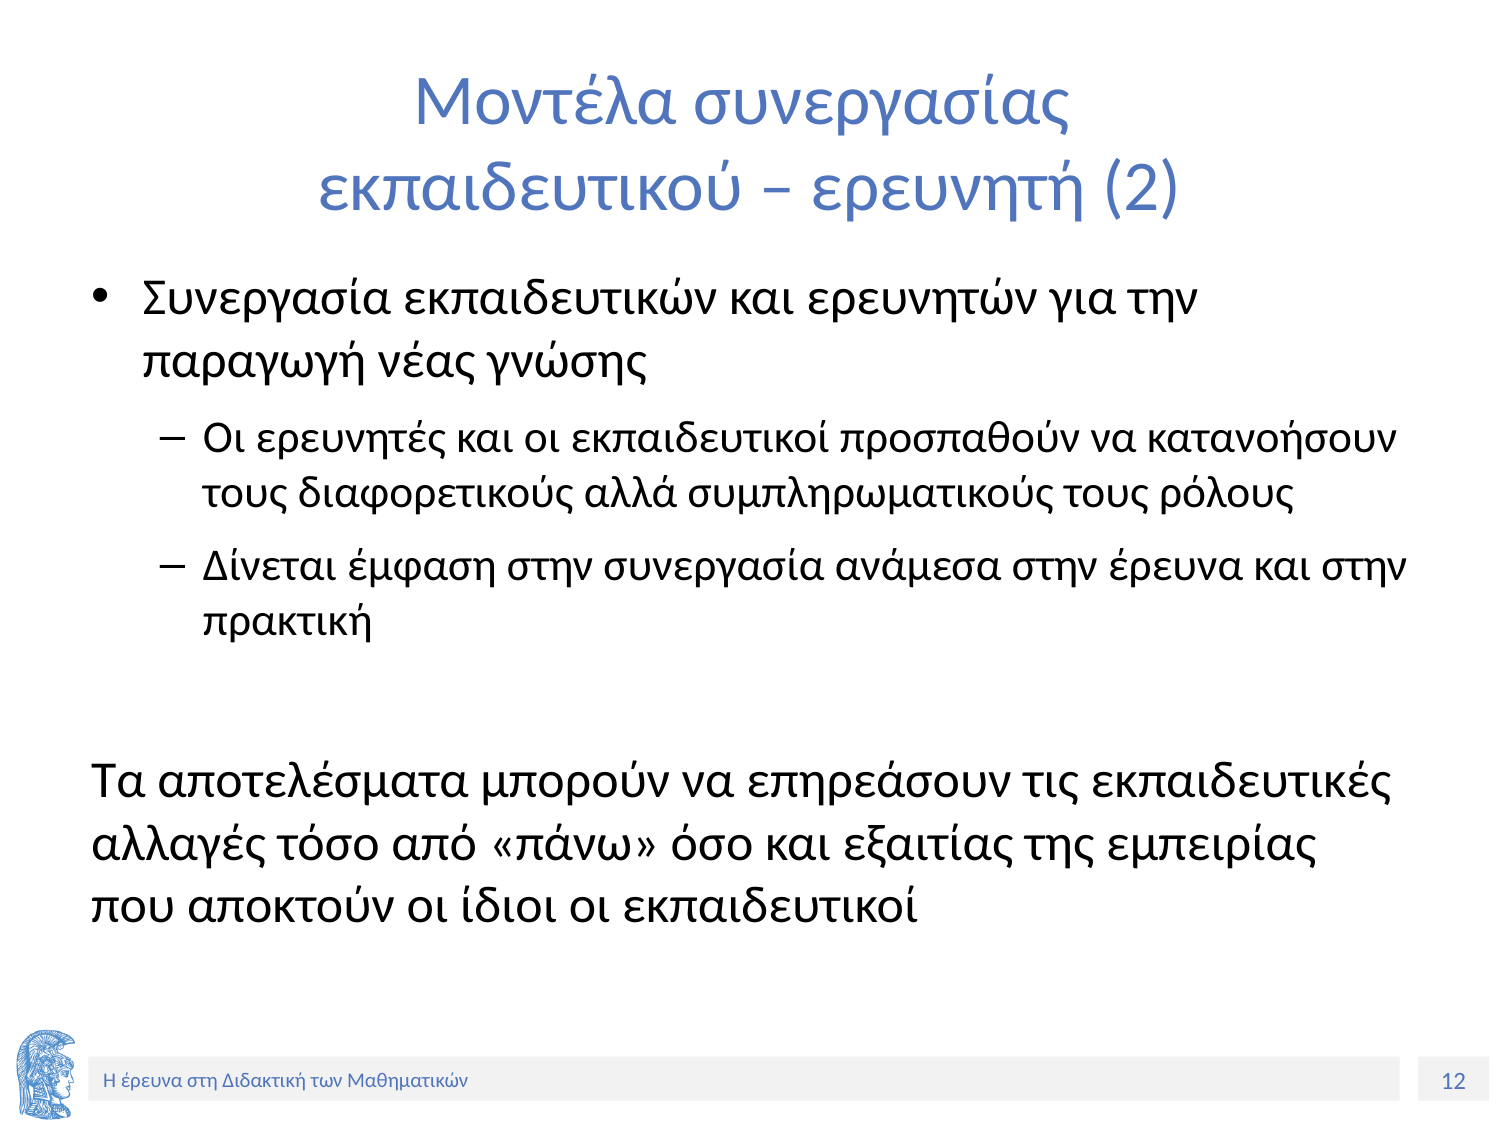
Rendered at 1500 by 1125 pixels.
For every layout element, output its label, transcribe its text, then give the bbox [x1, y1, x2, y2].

list Συνεργασία εκπαιδευτικών και ερευνητών για την παραγωγή νέας γνώσης Οι ερευνητές και οι εκπαιδευτικοί προσπαθούν να κατανοήσουν τους διαφορετικούς αλλά συμπληρωματικούς τους ρόλους Δίνεται έμφαση στην συνεργασία ανάμεσα στην έρευνα και στην πρακτική Τα αποτελέσματα μπορούν να επηρεάσουν τις εκπαιδευτικές αλλαγές τόσο από «πάνω» όσο και εξαιτίας της εμπειρίας που αποκτούν οι ίδιοι οι εκπαιδευτικοί [76, 255, 1427, 998]
picture [9, 1026, 81, 1120]
title Μοντέλα συνεργασίας εκπαιδευτικού – ερευνητή (2) [75, 45, 1425, 233]
